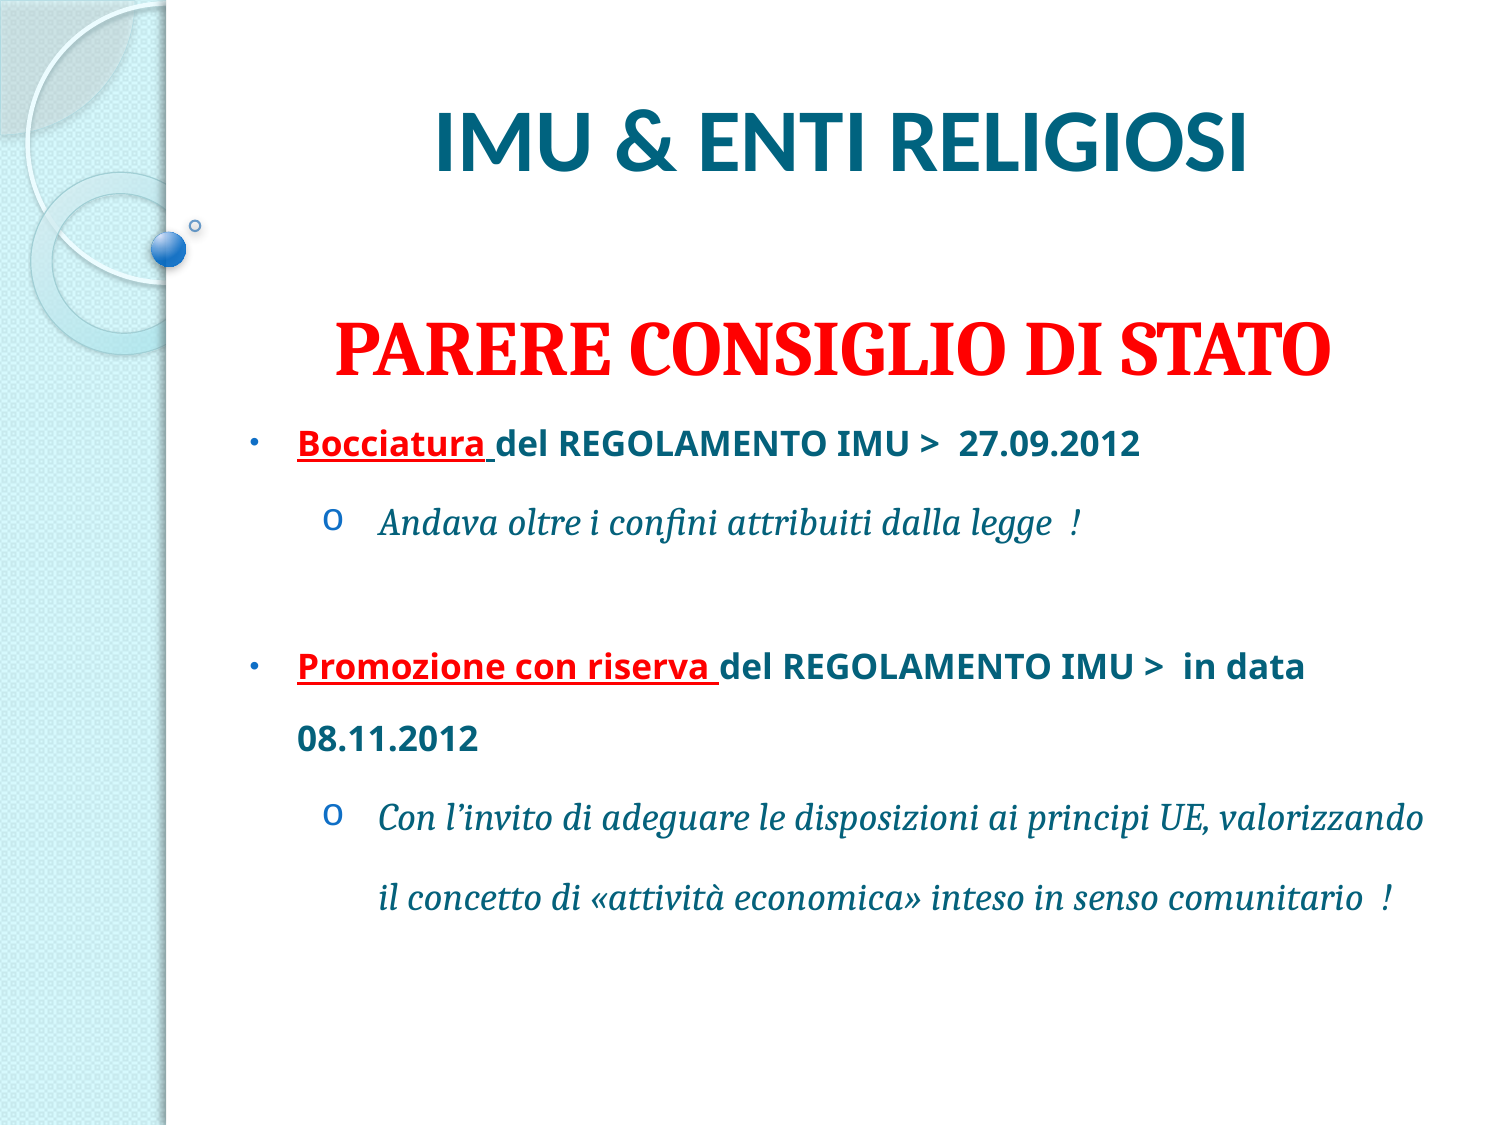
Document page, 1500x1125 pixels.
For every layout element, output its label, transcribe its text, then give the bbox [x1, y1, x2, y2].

subtitle PARERE CONSIGLIO DI STATO Bocciatura del REGOLAMENTO IMU > 27.09.2012 Andava oltre i confini attribuiti dalla legge ! Promozione con riserva del REGOLAMENTO IMU > in data 08.11.2012 Con l’invito di adeguare le disposizioni ai principi UE, valorizzando il concetto di «attività economica» inteso in senso comunitario ! [230, 231, 1450, 988]
title IMU & ENTI RELIGIOSI [234, 59, 1450, 197]
